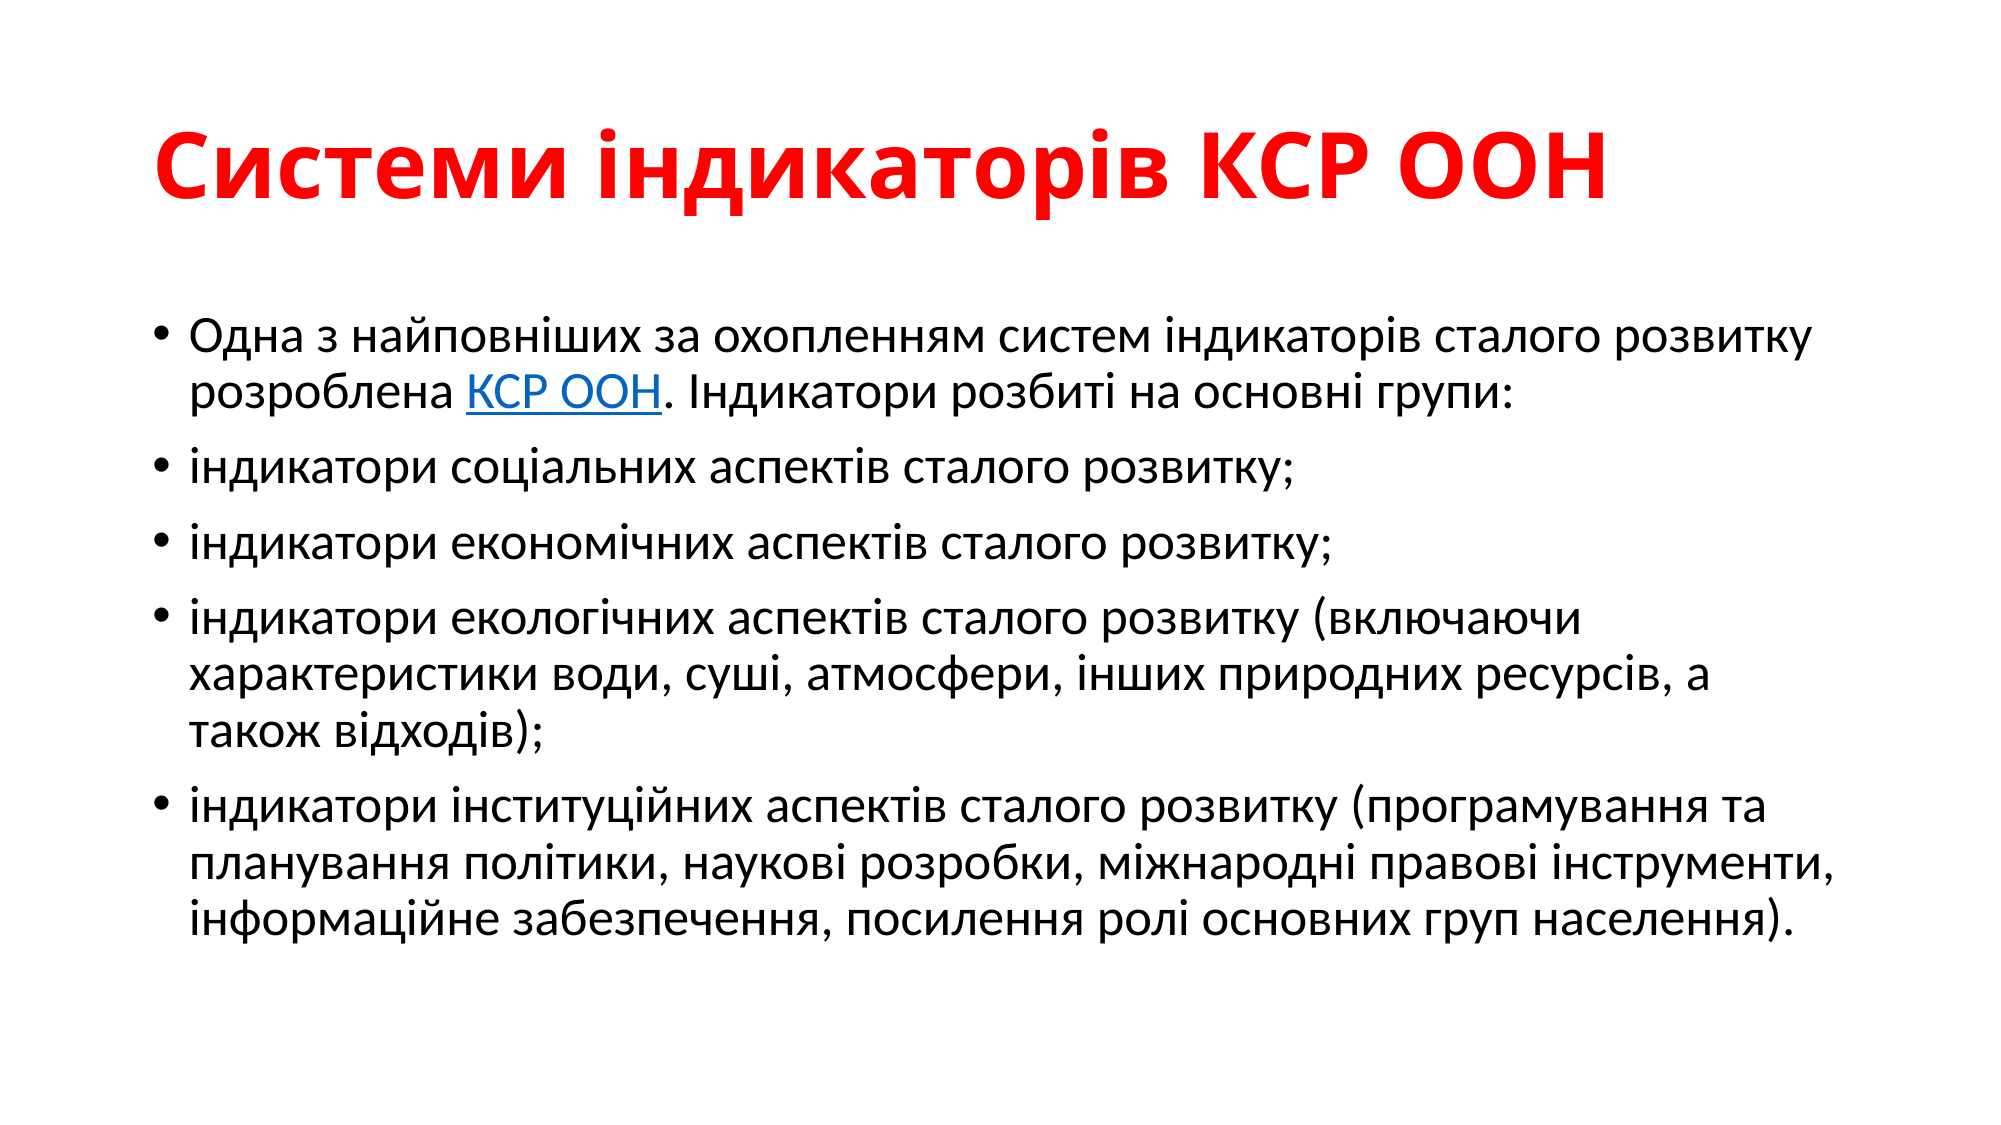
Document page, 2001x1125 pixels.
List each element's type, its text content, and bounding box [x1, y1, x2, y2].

list Одна з найповніших за охопленням систем індикаторів сталого розвитку розроблена КСР ООН. Індикатори розбиті на основні групи: індикатори соціальних аспектів сталого розвитку; індикатори економічних аспектів сталого розвитку; індикатори екологічних аспектів сталого розвитку (включаючи характеристики води, суші, атмосфери, інших природних ресурсів, а також відходів); індикатори інституційних аспектів сталого розвитку (програмування та планування політики, наукові розробки, міжнародні правові інструменти, інформаційне забезпечення, посилення ролі основних груп населення). [137, 299, 1863, 1014]
title Системи індикаторів КСР ООН [137, 59, 1863, 278]
